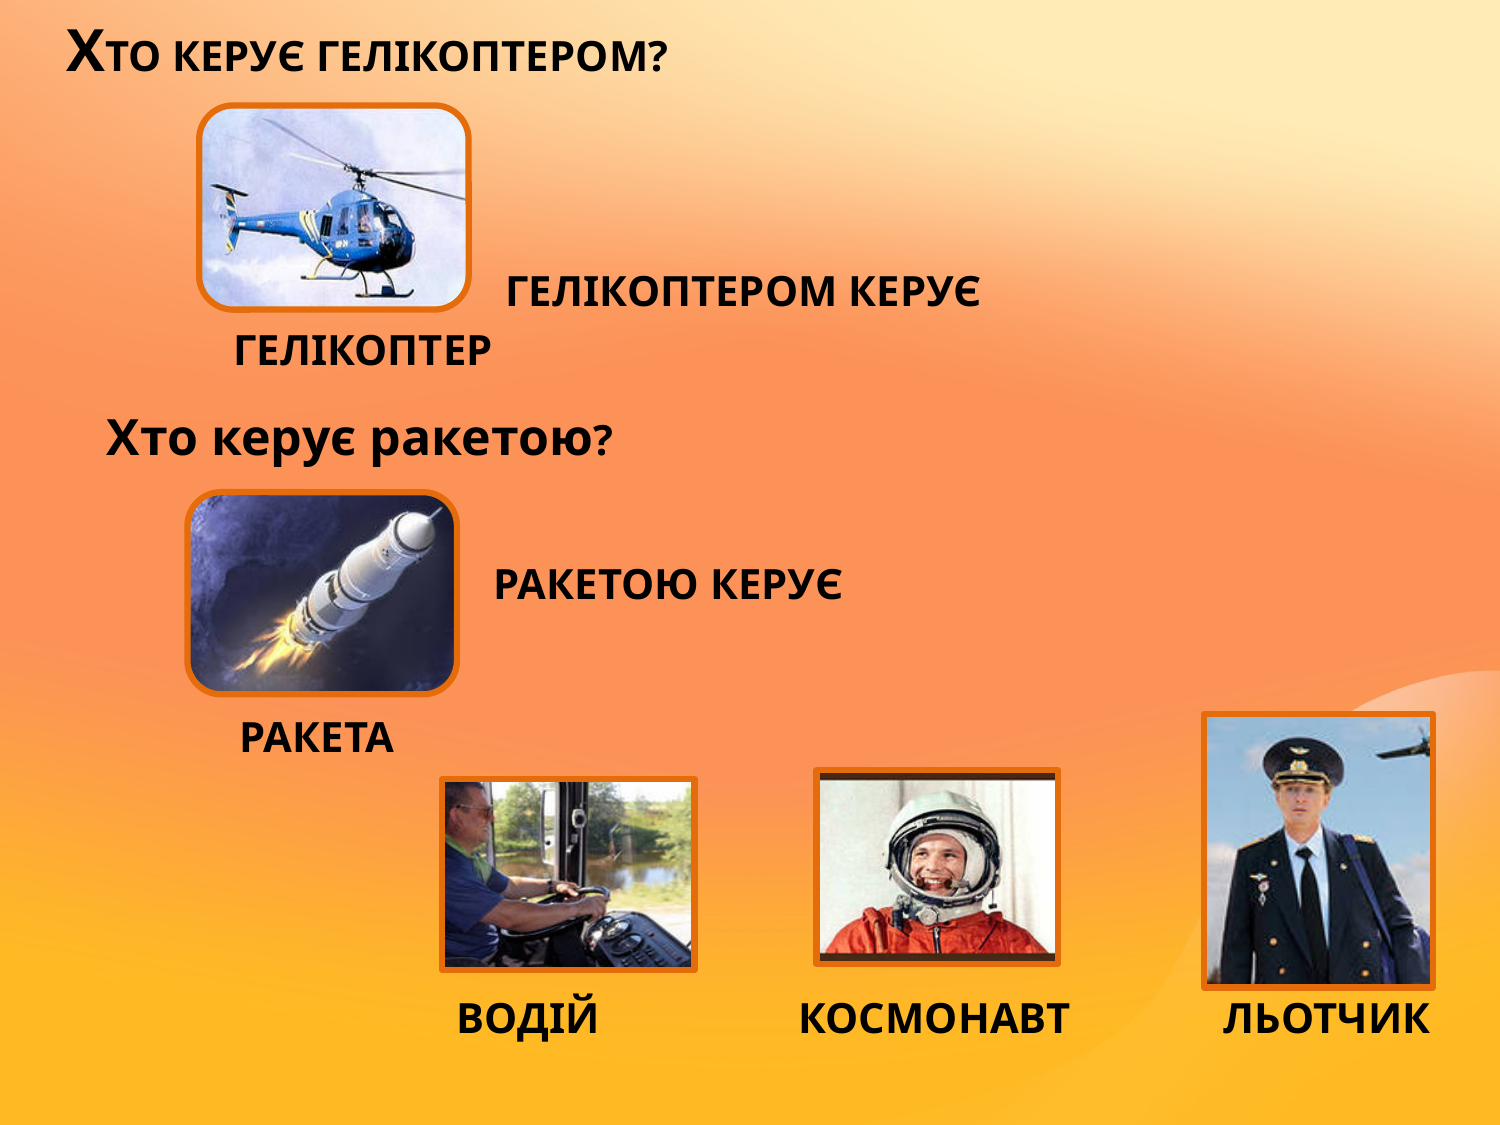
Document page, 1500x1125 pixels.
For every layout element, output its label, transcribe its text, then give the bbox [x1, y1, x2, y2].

text_box РАКЕТОЮ КЕРУЄ [478, 550, 869, 616]
text_box РАКЕТА [225, 704, 409, 768]
text_box ЛЬОТЧИК [1209, 984, 1446, 1050]
text_box КОСМОНАВТ [783, 984, 1086, 1050]
text_box ГЕЛІКОПТЕРОМ КЕРУЄ [481, 257, 1008, 323]
text_box ВОДІЙ [441, 984, 615, 1050]
picture [0, 0, 1500, 1125]
text_box ГЕЛІКОПТЕР [218, 316, 508, 382]
text_box ХТО КЕРУЄ ГЕЛІКОПТЕРОМ? [51, 5, 684, 91]
text_box Хто керує ракетою? [81, 398, 629, 474]
